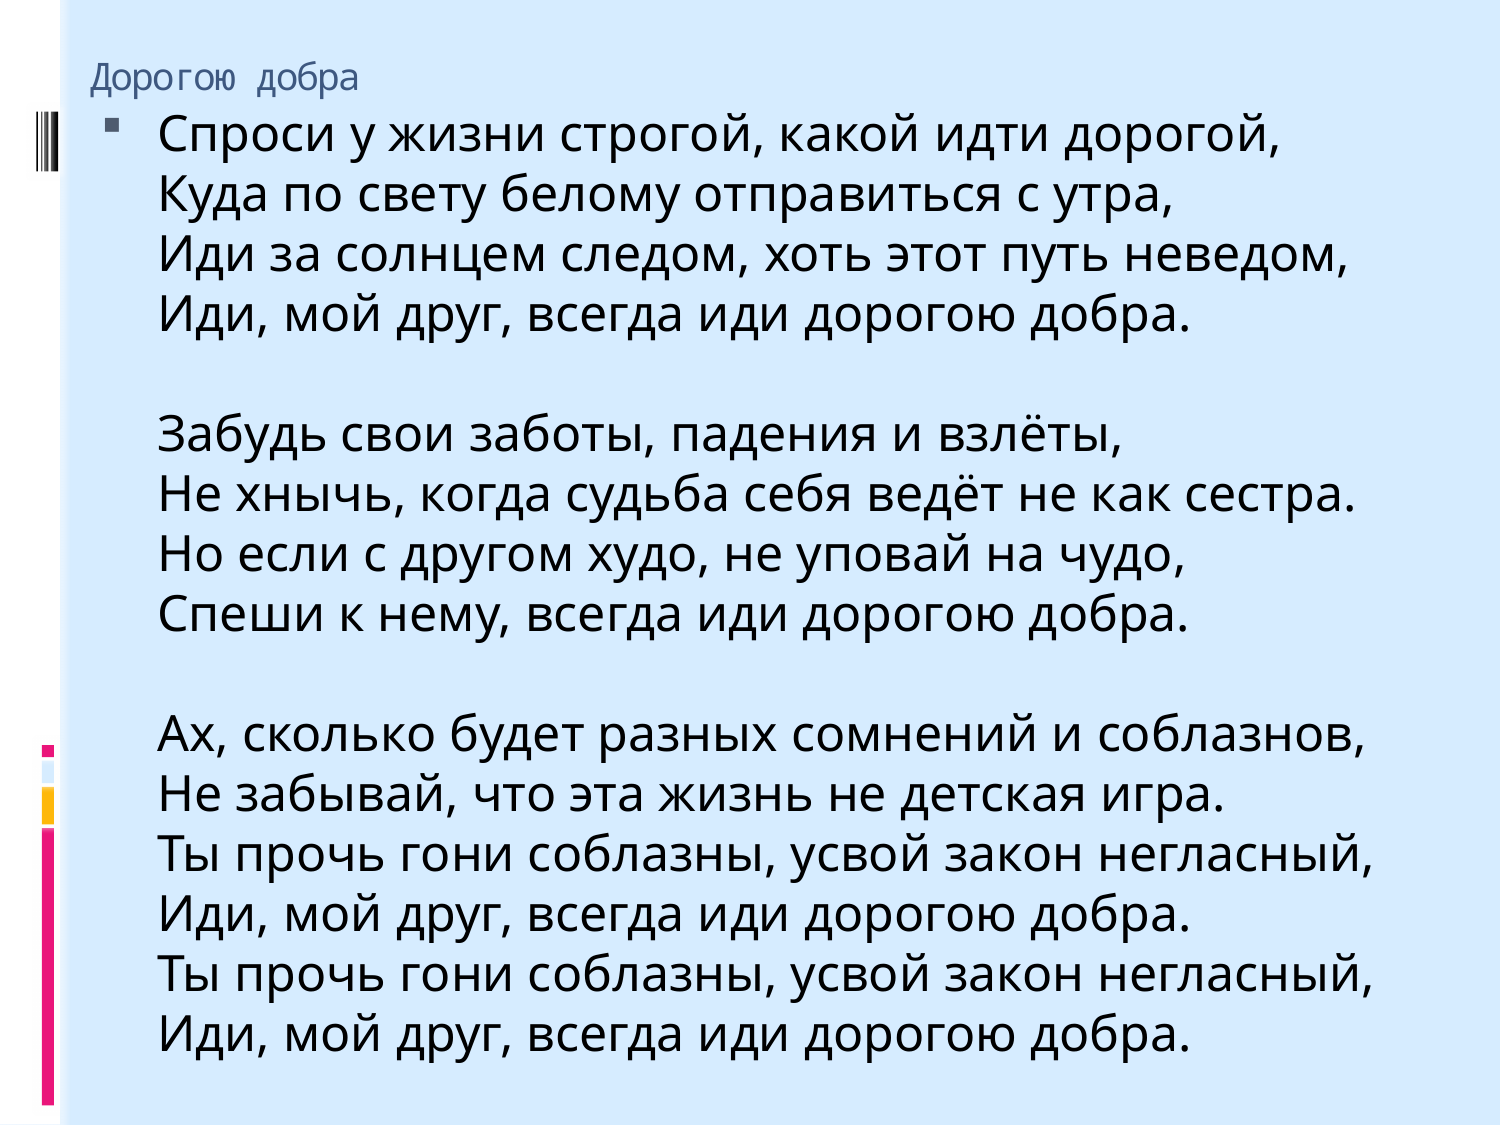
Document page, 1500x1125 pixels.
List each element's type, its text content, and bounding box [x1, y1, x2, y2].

title Дорогою добра [75, 45, 1360, 93]
list Спроси у жизни строгой, какой идти дорогой, Куда по свету белому отправиться с утра, Иди за солнцем следом, хоть этот путь неведом, Иди, мой друг, всегда иди дорогою добра. Забудь свои заботы, падения и взлёты, Не хнычь, когда судьба себя ведёт не как сестра. Но если с другом худо, не уповай на чудо, Спеши к нему, всегда иди дорогою добра. Ах, сколько будет разных сомнений и соблазнов, Не забывай, что эта жизнь не детская игра. Ты прочь гони соблазны, усвой закон негласный, Иди, мой друг, всегда иди дорогою добра. Ты прочь гони соблазны, усвой закон негласный, Иди, мой друг, всегда иди дорогою добра. [75, 93, 1465, 1125]
